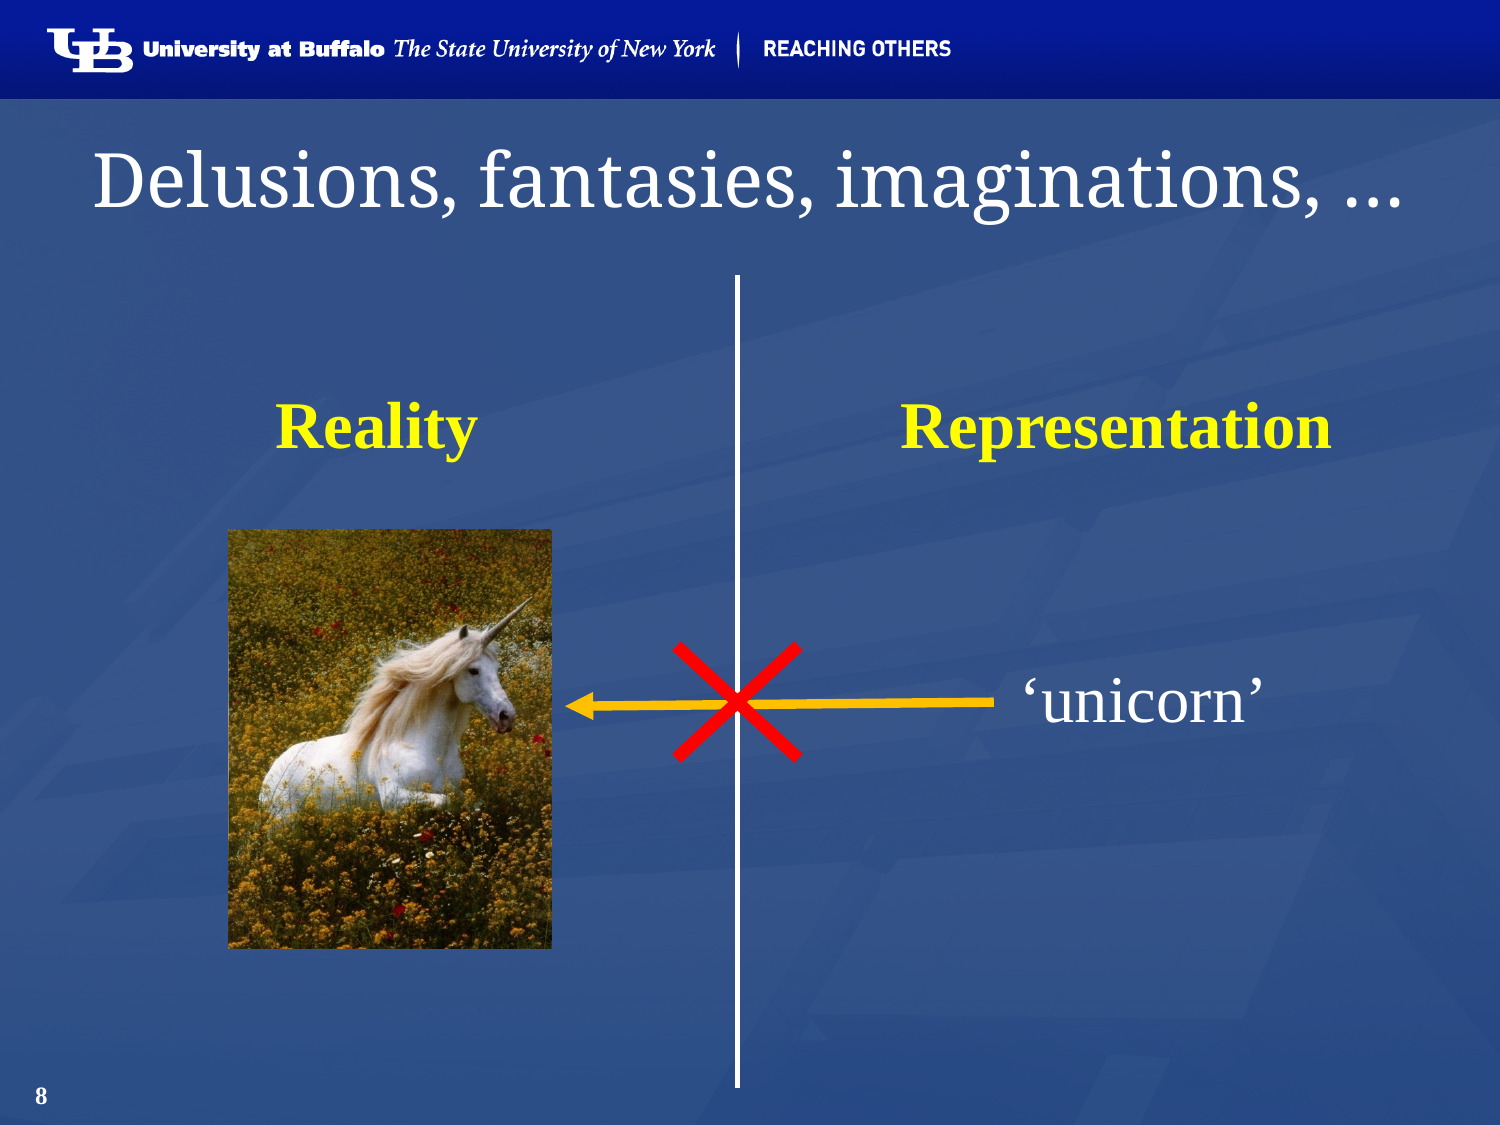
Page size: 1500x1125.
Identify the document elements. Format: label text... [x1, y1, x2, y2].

slide_number 8 [0, 1065, 63, 1125]
text_box Reality [260, 374, 495, 470]
text_box ‘unicorn’ [1004, 488, 1284, 984]
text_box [676, 645, 799, 759]
title Delusions, fantasies, imaginations, … [37, 125, 1463, 250]
text_box Representation [885, 374, 1348, 470]
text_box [802, 701, 994, 707]
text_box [564, 701, 671, 707]
picture [227, 529, 552, 949]
picture [0, 0, 1500, 99]
